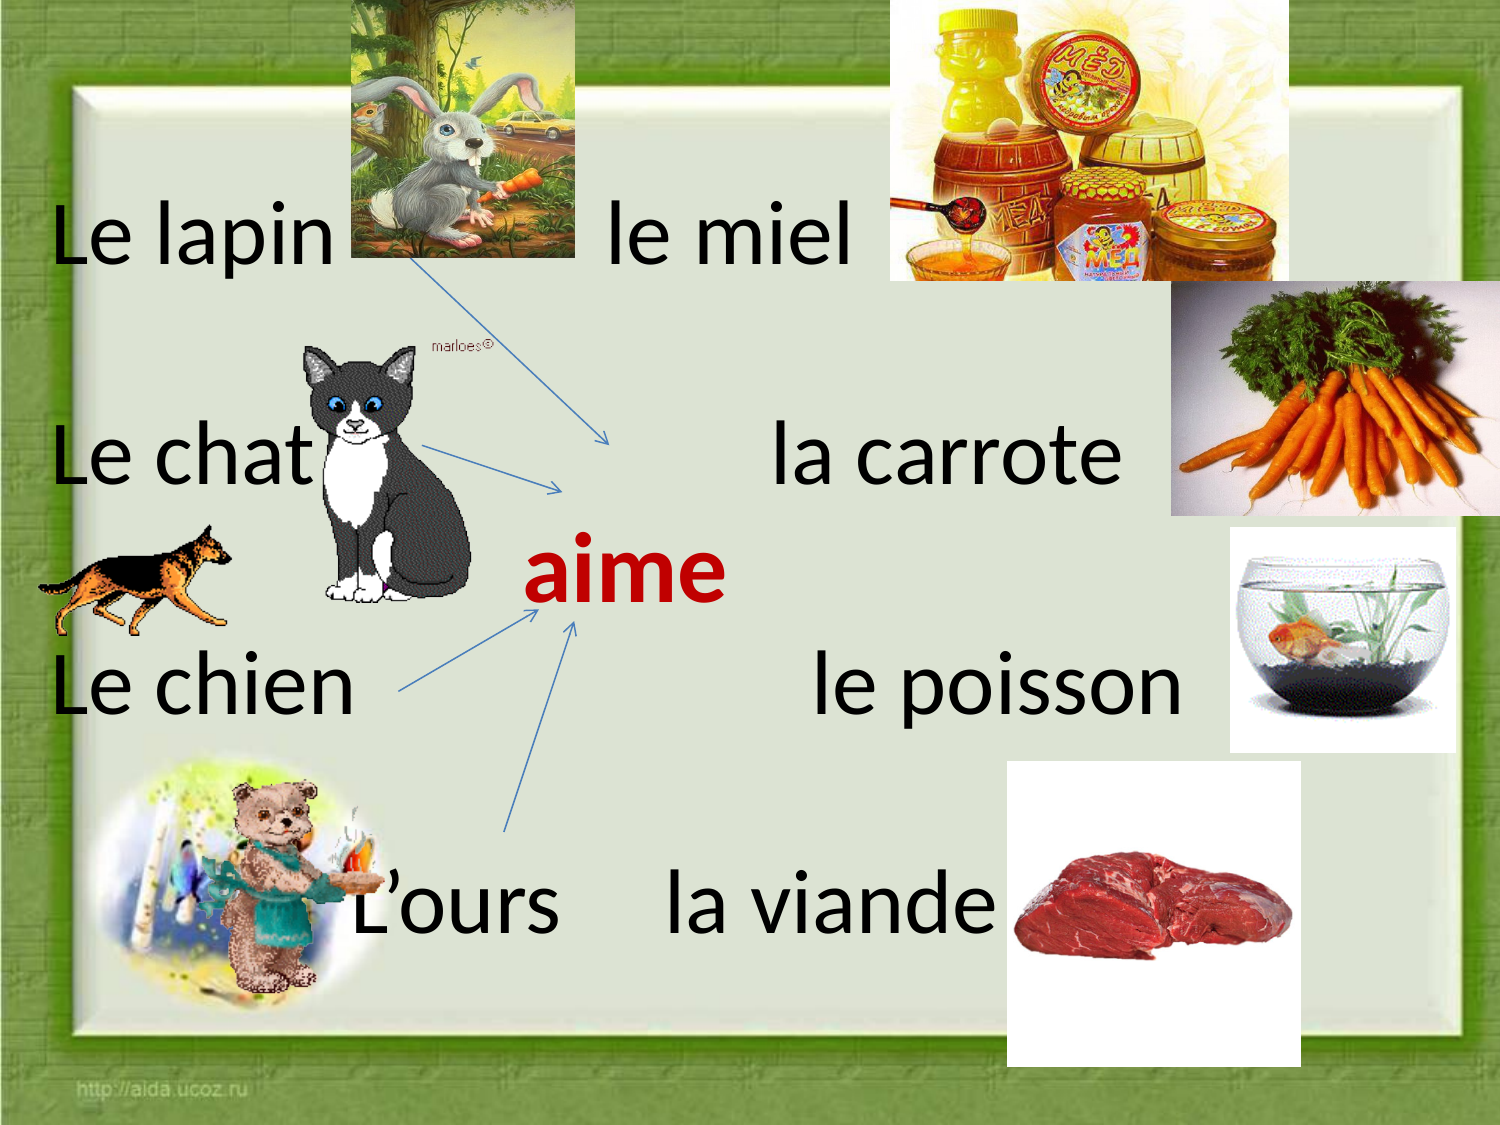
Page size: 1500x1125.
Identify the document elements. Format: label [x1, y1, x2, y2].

text_box [409, 257, 610, 446]
text_box [398, 609, 540, 692]
text_box [433, 691, 645, 762]
text_box [502, 445, 563, 493]
picture [0, 0, 1500, 1125]
